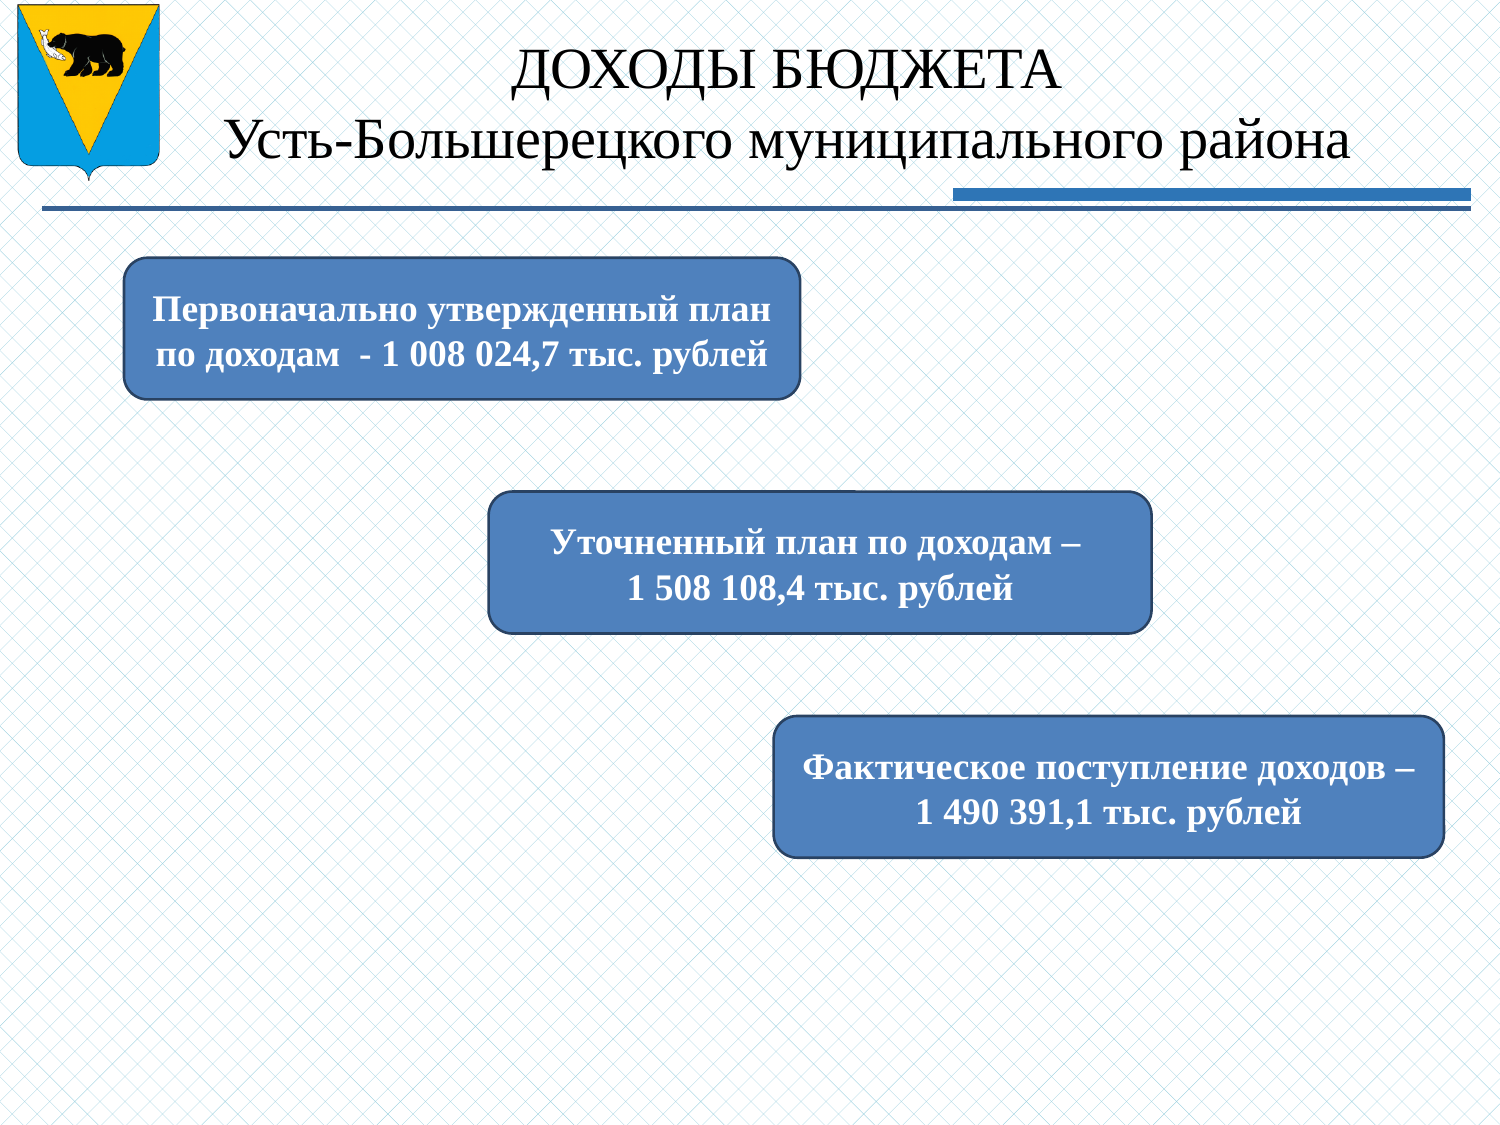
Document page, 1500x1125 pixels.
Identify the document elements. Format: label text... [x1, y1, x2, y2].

text_box Уточненный план по доходам – 1 508 108,4 тыс. рублей [487, 490, 1153, 635]
picture [17, 151, 160, 181]
picture [17, 4, 160, 152]
text_box ДОХОДЫ БЮДЖЕТА Усть-Большерецкого муниципального района [112, 5, 1463, 195]
text_box Фактическое поступление доходов – 1 490 391,1 тыс. рублей [772, 714, 1446, 860]
text_box Первоначально утвержденный план по доходам - 1 008 024,7 тыс. рублей [122, 256, 802, 401]
